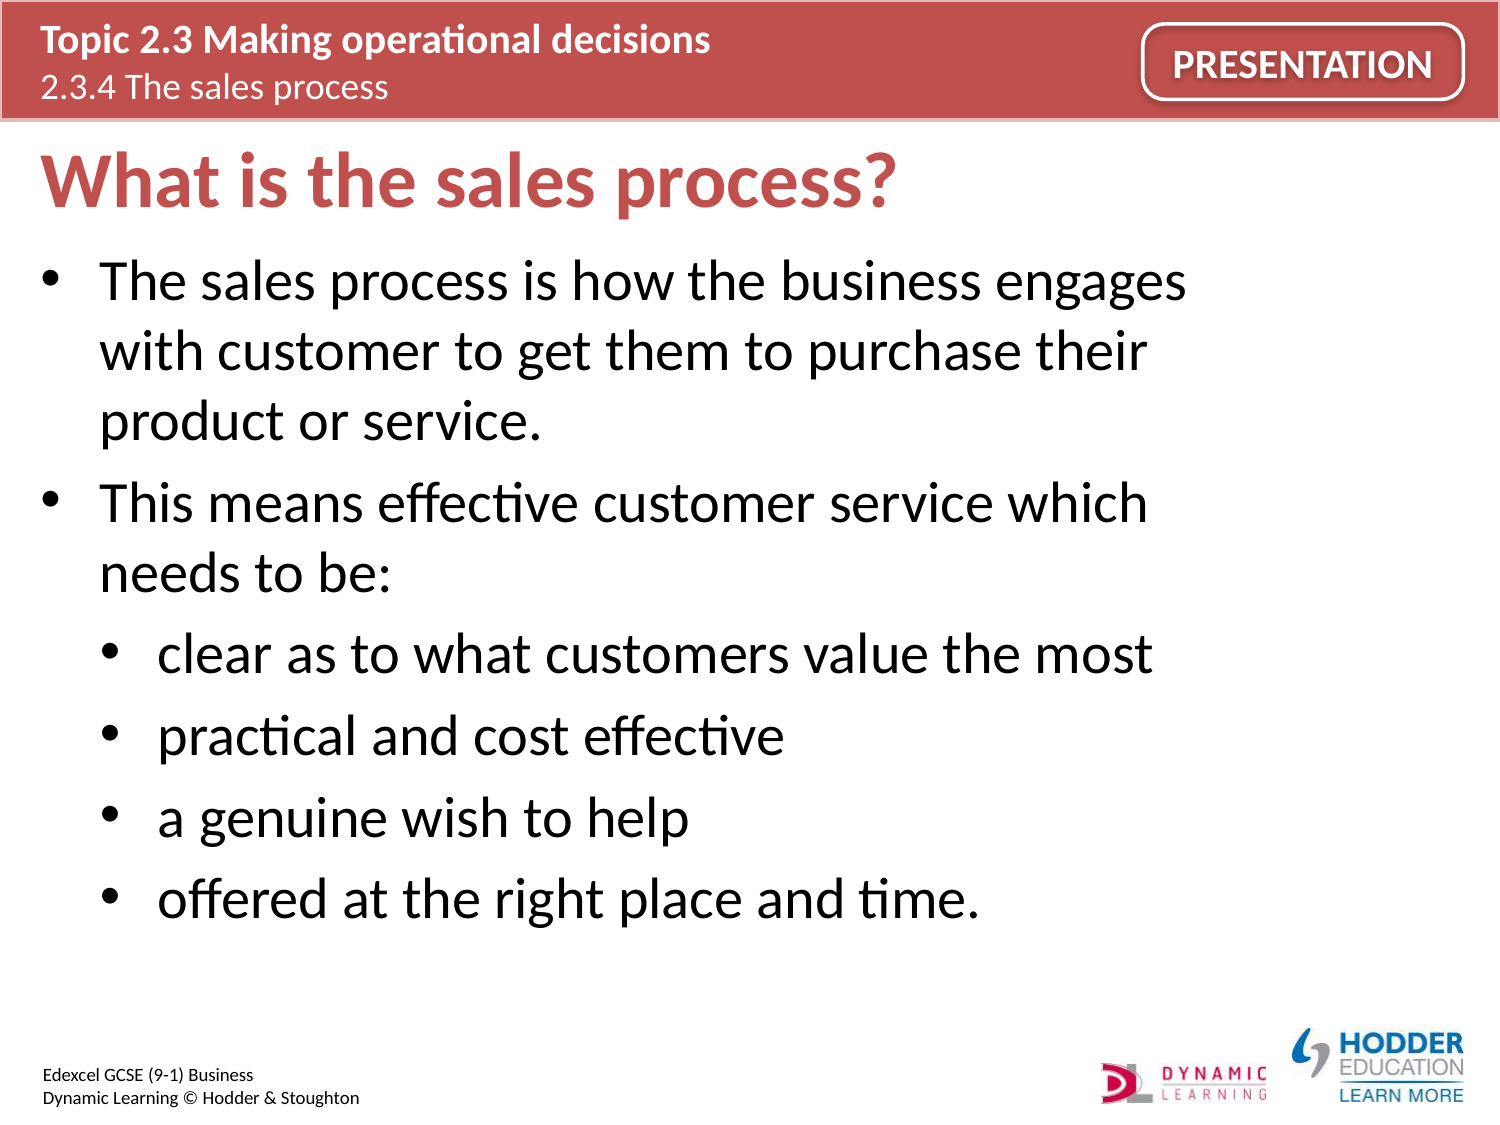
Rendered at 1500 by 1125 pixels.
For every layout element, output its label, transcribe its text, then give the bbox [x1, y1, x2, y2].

list The sales process is how the business engages with customer to get them to purchase their product or service. This means effective customer service which needs to be: clear as to what customers value the most practical and cost effective a genuine wish to help offered at the right place and time. [25, 234, 1249, 1005]
title What is the sales process? [25, 121, 1464, 234]
picture [1292, 1028, 1464, 1102]
picture [1101, 1063, 1266, 1104]
